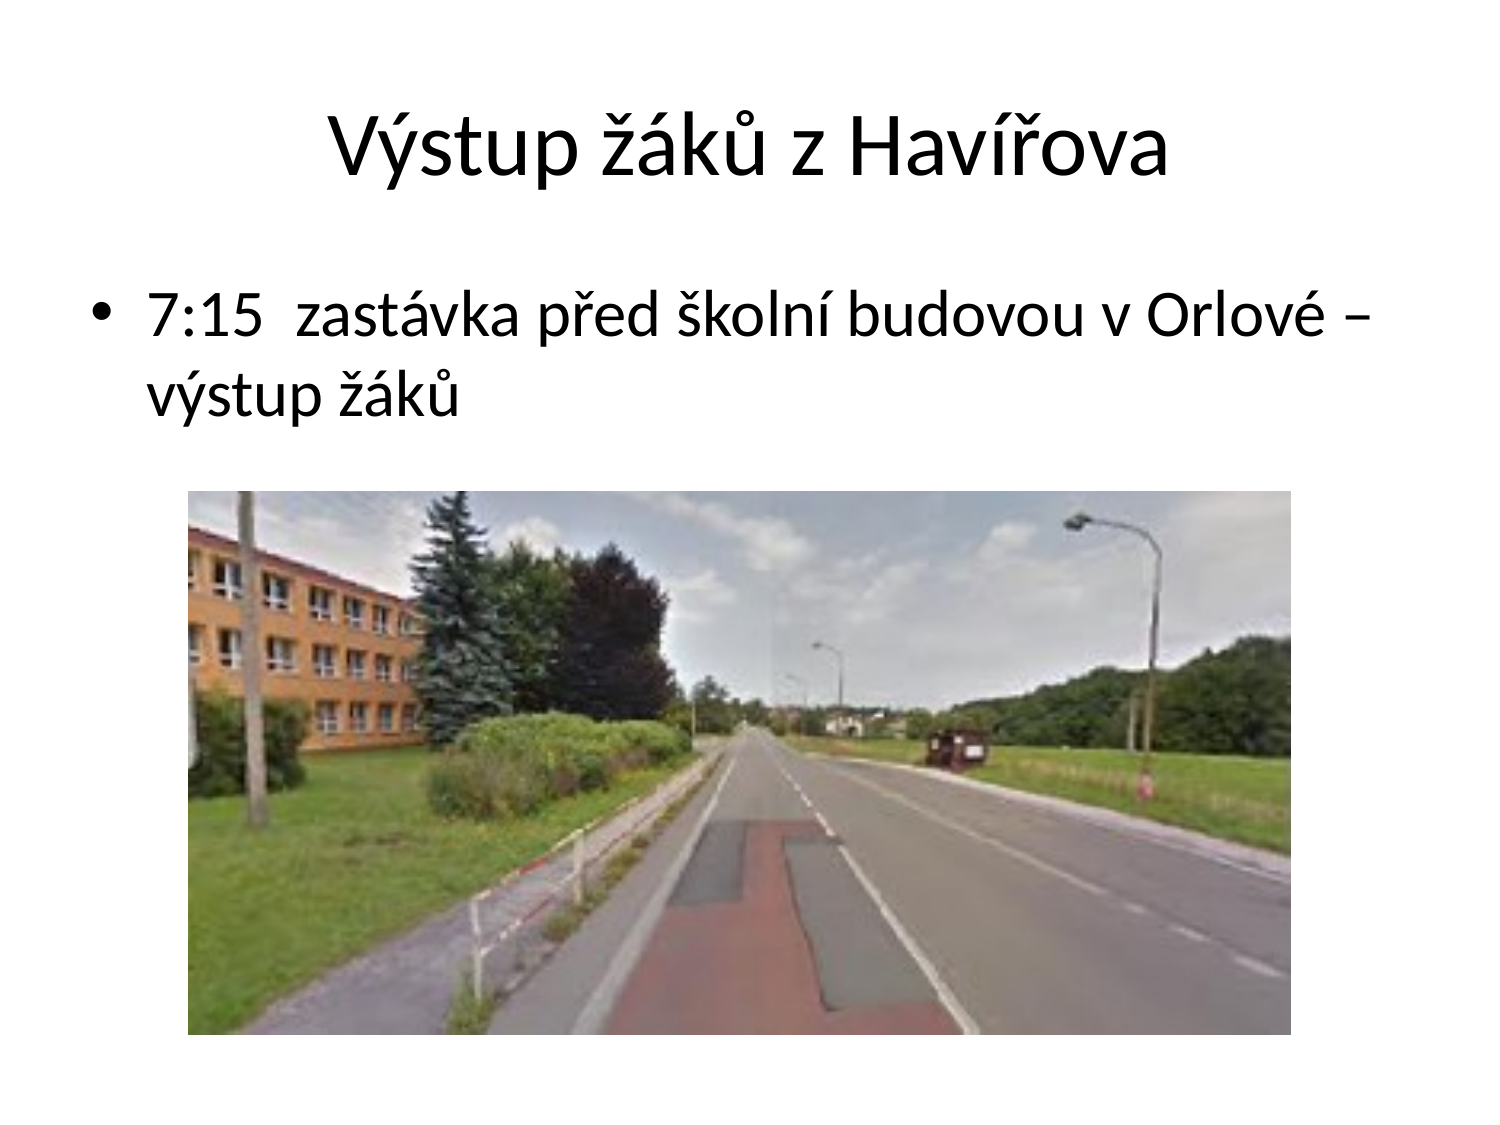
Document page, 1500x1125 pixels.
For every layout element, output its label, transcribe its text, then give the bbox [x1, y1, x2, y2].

picture [187, 491, 1292, 1036]
list 7:15 zastávka před školní budovou v Orlové – výstup žáků [75, 262, 1425, 1005]
title Výstup žáků z Havířova [75, 45, 1425, 233]
